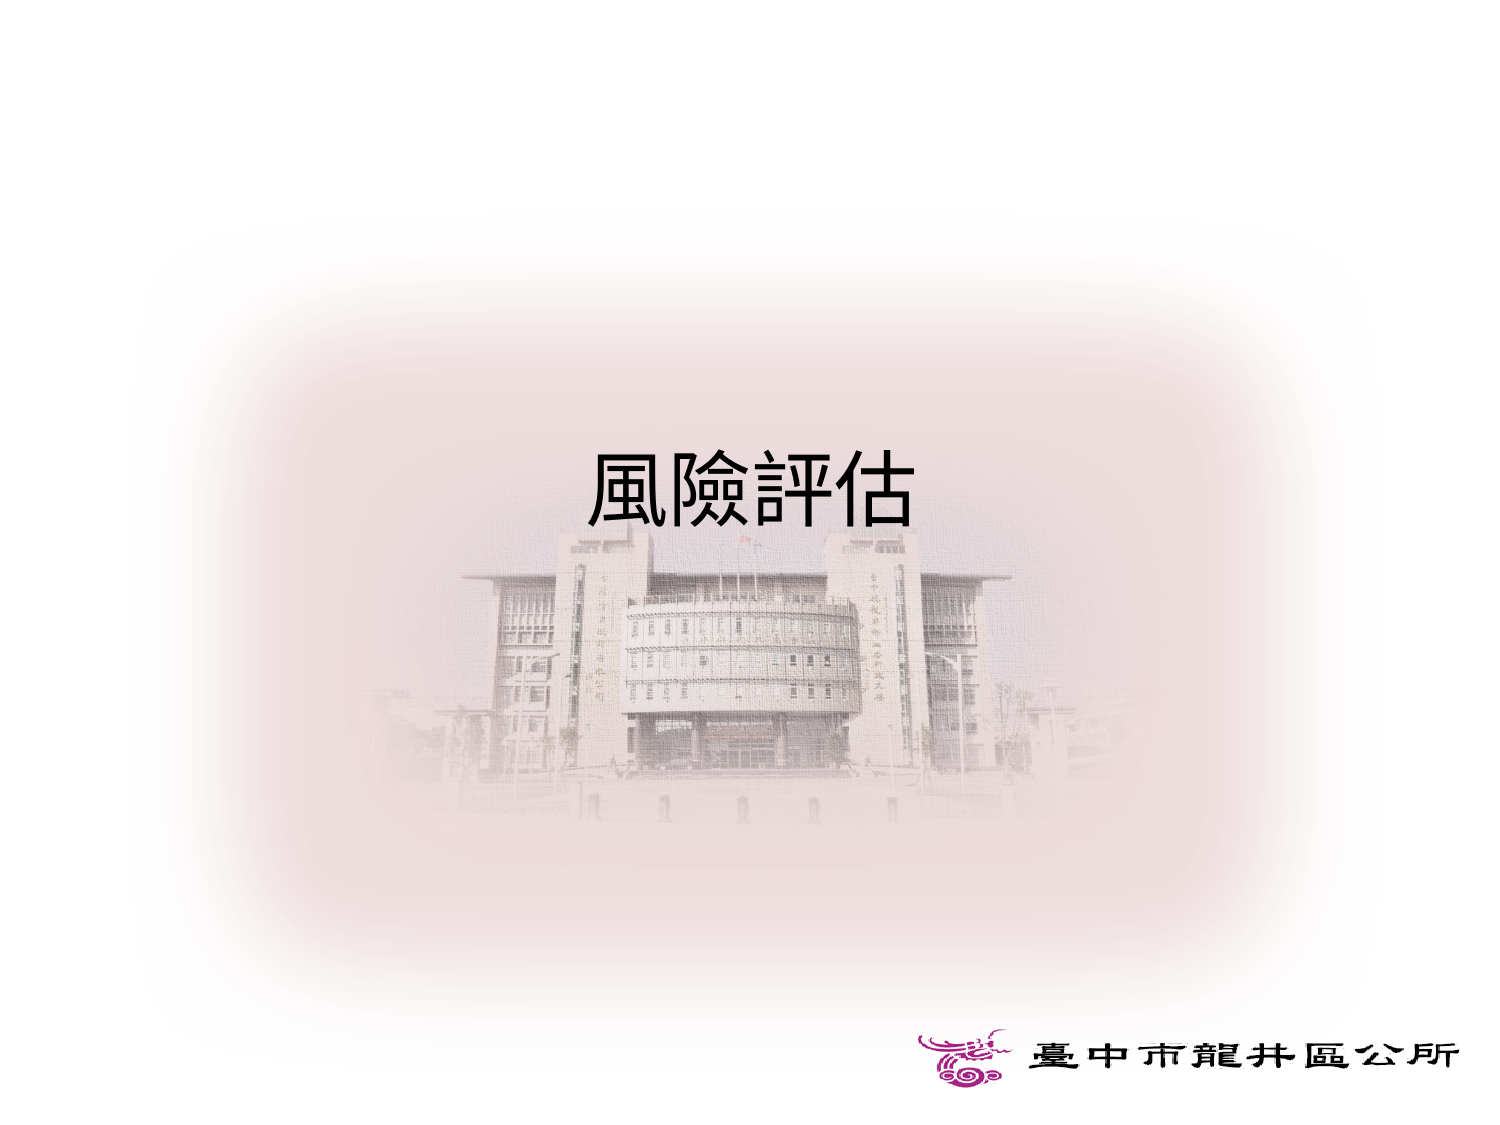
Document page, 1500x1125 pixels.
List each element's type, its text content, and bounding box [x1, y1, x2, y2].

list 風險評估 [76, 196, 1427, 939]
picture [907, 1023, 1488, 1094]
